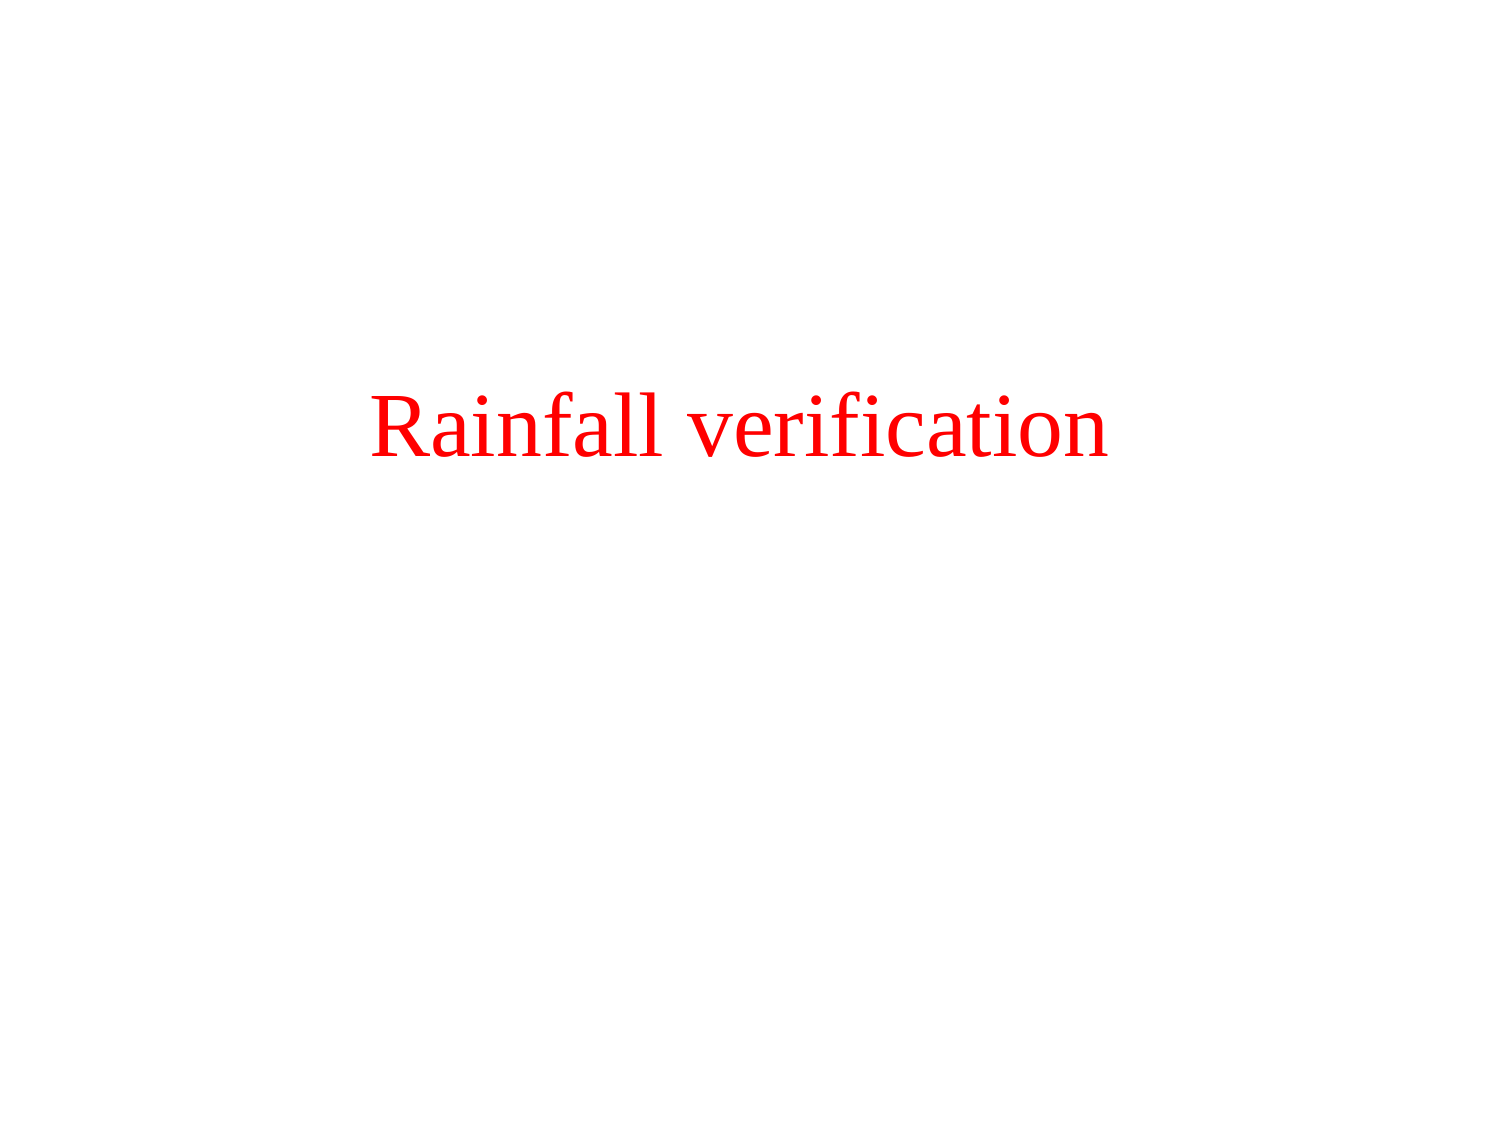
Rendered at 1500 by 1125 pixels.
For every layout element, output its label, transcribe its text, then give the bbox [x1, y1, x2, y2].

title Rainfall verification [76, 326, 1427, 514]
